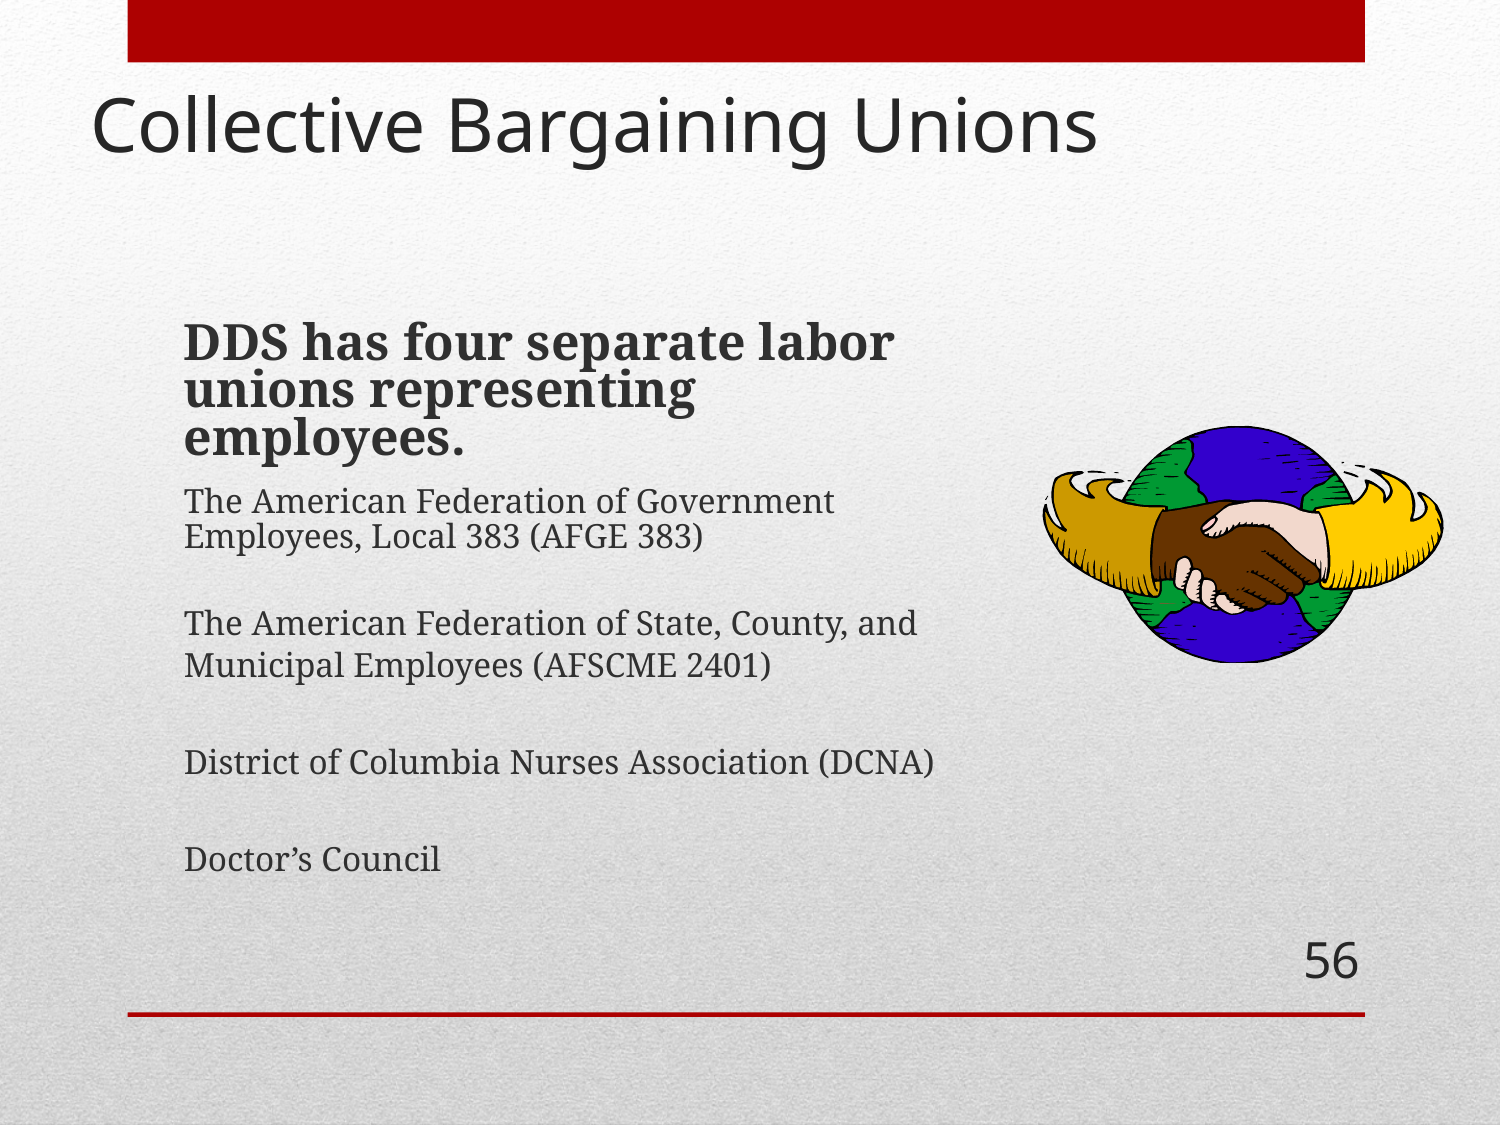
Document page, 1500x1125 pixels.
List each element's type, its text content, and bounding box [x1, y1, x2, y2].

list DDS has four separate labor unions representing employees. The American Federation of Government Employees, Local 383 (AFGE 383) The American Federation of State, County, and Municipal Employees (AFSCME 2401) District of Columbia Nurses Association (DCNA) Doctor’s Council [75, 275, 988, 925]
title Collective Bargaining Unions [75, 58, 1425, 175]
picture [1036, 424, 1450, 664]
slide_number 56 [1250, 933, 1375, 993]
